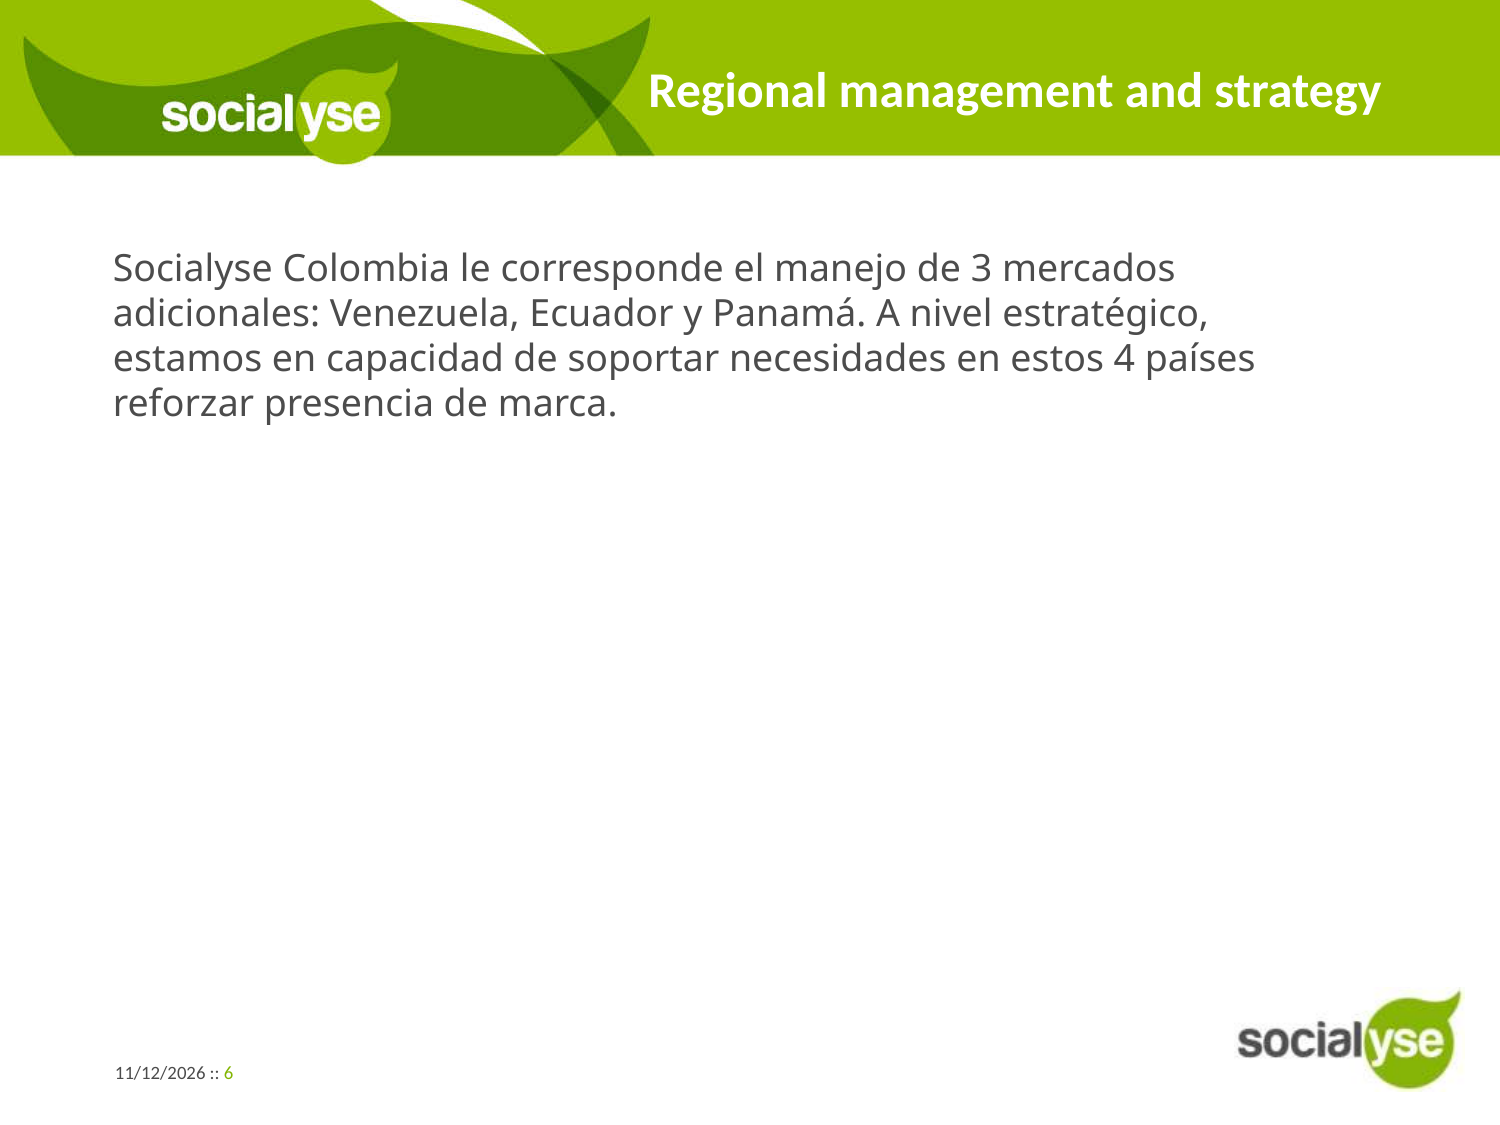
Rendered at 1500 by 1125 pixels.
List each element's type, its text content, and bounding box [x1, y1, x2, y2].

picture [0, 0, 1500, 1125]
title Regional management and strategy [490, 49, 1400, 126]
text_box Socialyse Colombia le corresponde el manejo de 3 mercados adicionales: Venezuela, Ecuador y Panamá. A nivel estratégico, estamos en capacidad de soportar necesidades en estos 4 países reforzar presencia de marca. [98, 236, 1351, 432]
